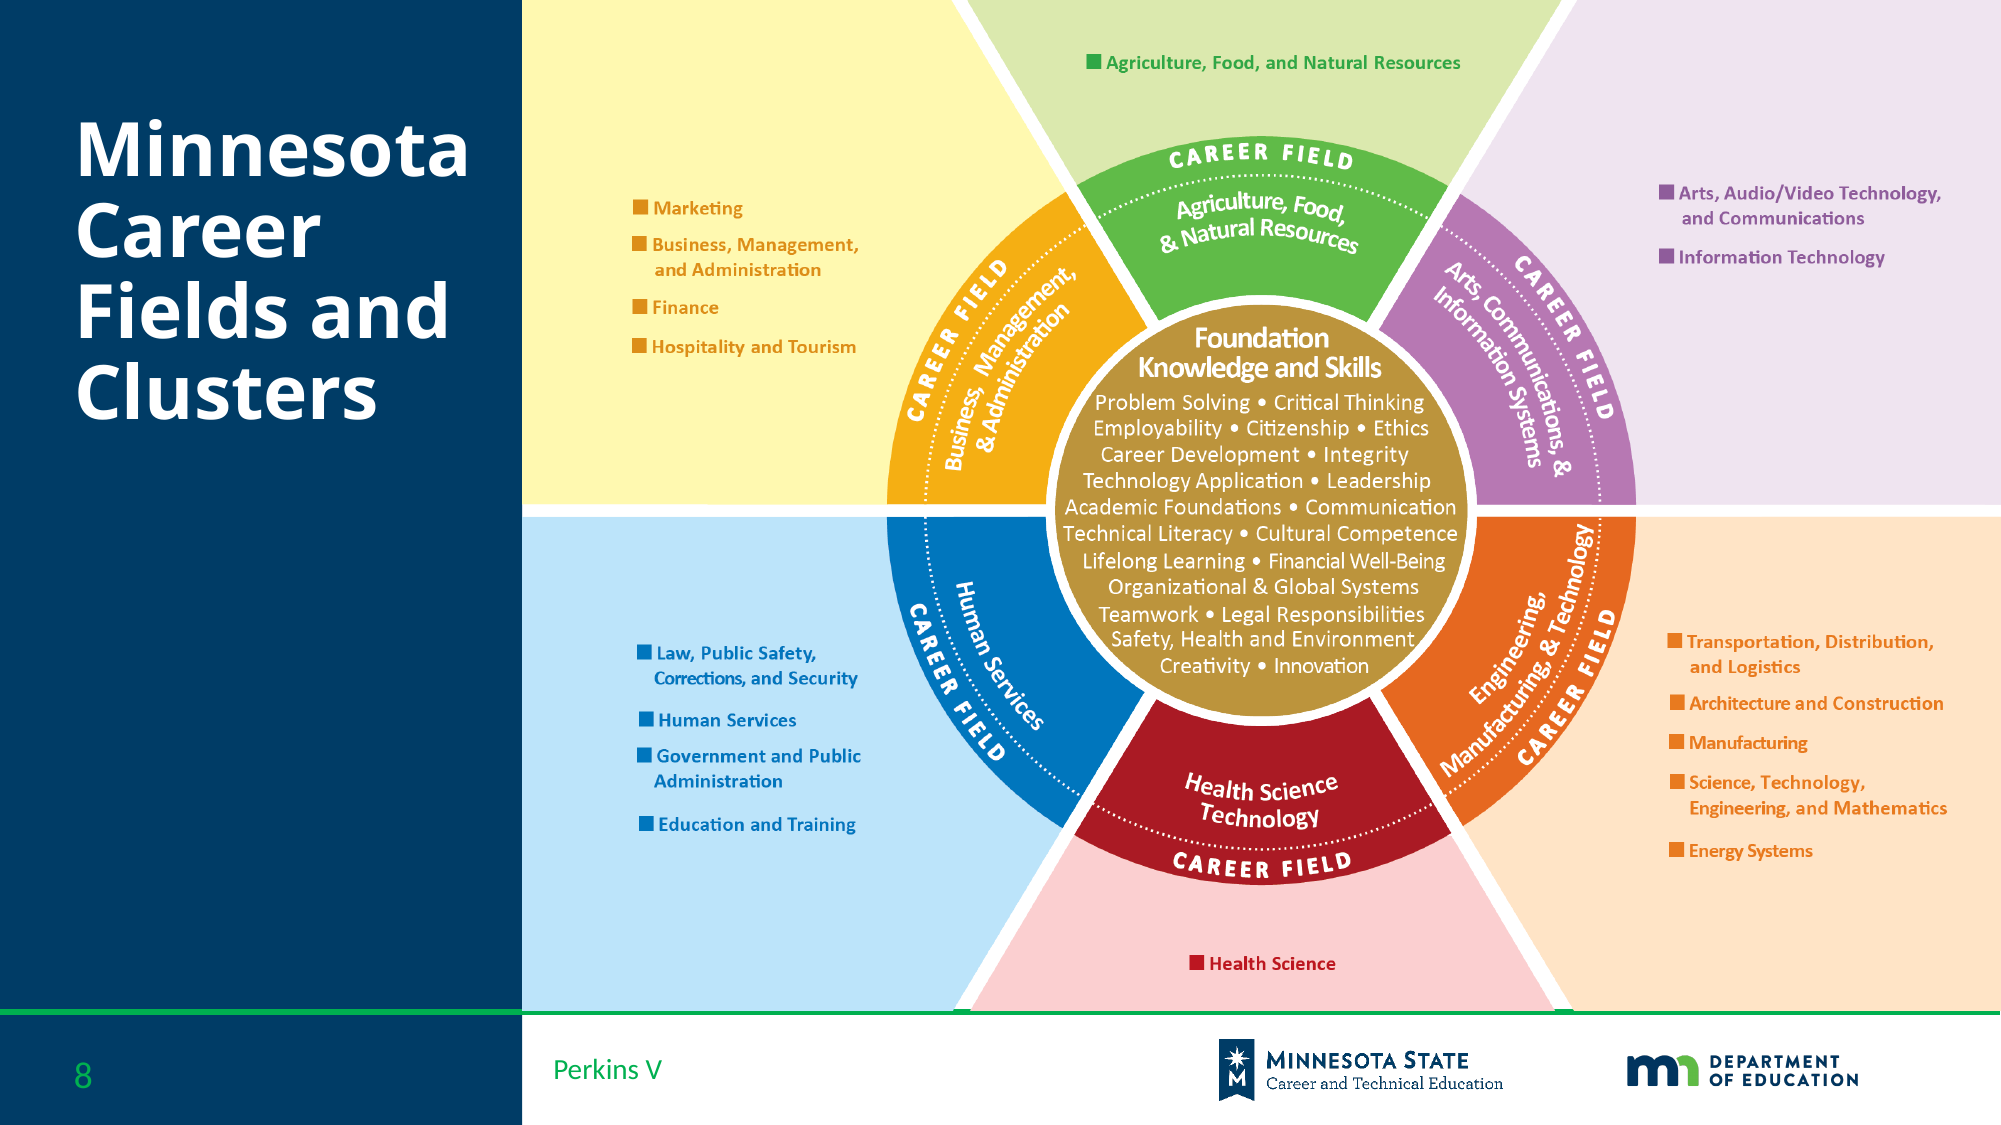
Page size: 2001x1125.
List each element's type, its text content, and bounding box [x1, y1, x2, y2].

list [522, 0, 2000, 1011]
title Minnesota Career Fields and Clusters [59, 104, 522, 662]
picture [1219, 1039, 1503, 1101]
slide_number 8 [59, 1043, 384, 1104]
picture [1612, 1040, 1873, 1101]
